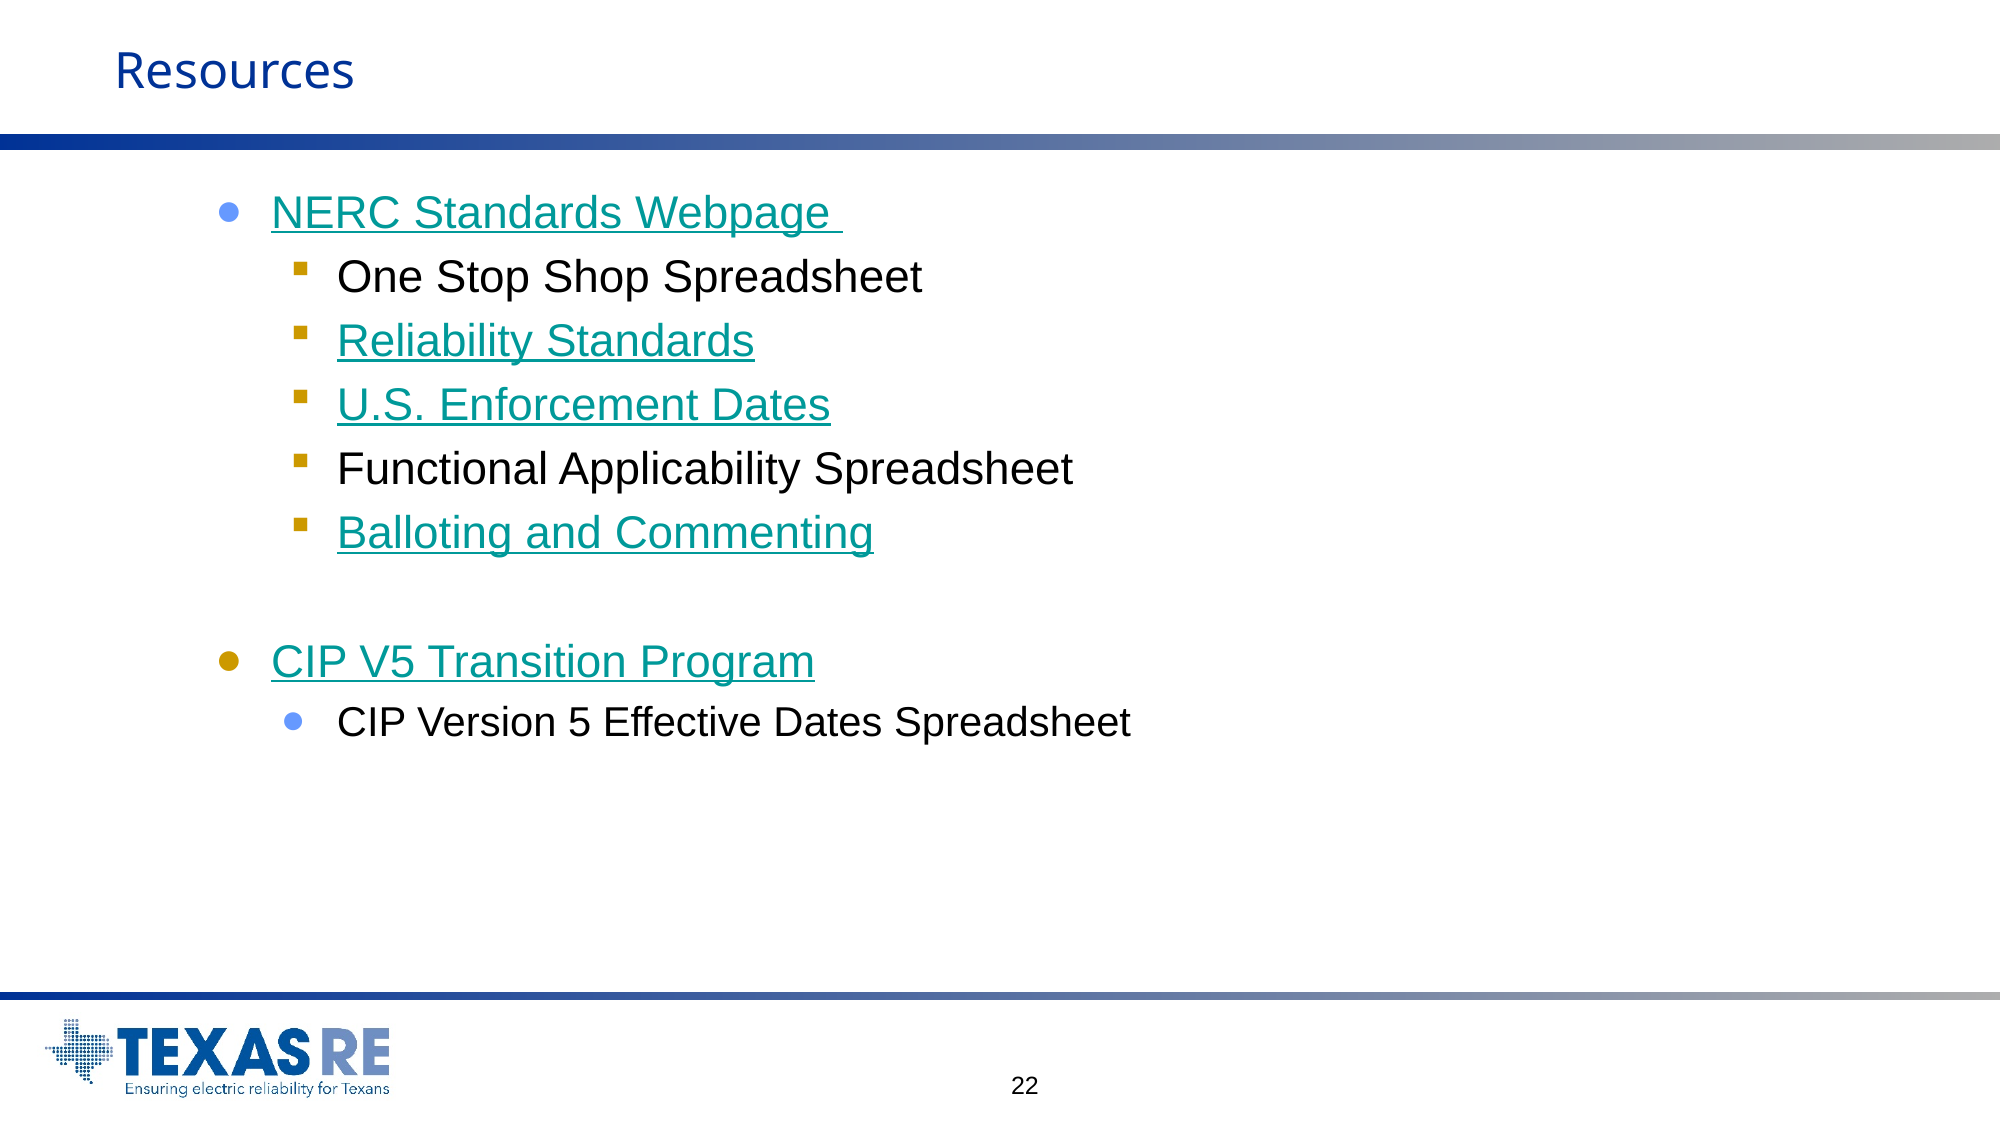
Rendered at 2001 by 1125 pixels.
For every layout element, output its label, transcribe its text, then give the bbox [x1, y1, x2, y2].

list NERC Standards Webpage One Stop Shop Spreadsheet Reliability Standards U.S. Enforcement Dates Functional Applicability Spreadsheet Balloting and Commenting CIP V5 Transition Program CIP Version 5 Effective Dates Spreadsheet [200, 174, 1800, 950]
picture [37, 1012, 396, 1103]
title Resources [99, 12, 1934, 125]
